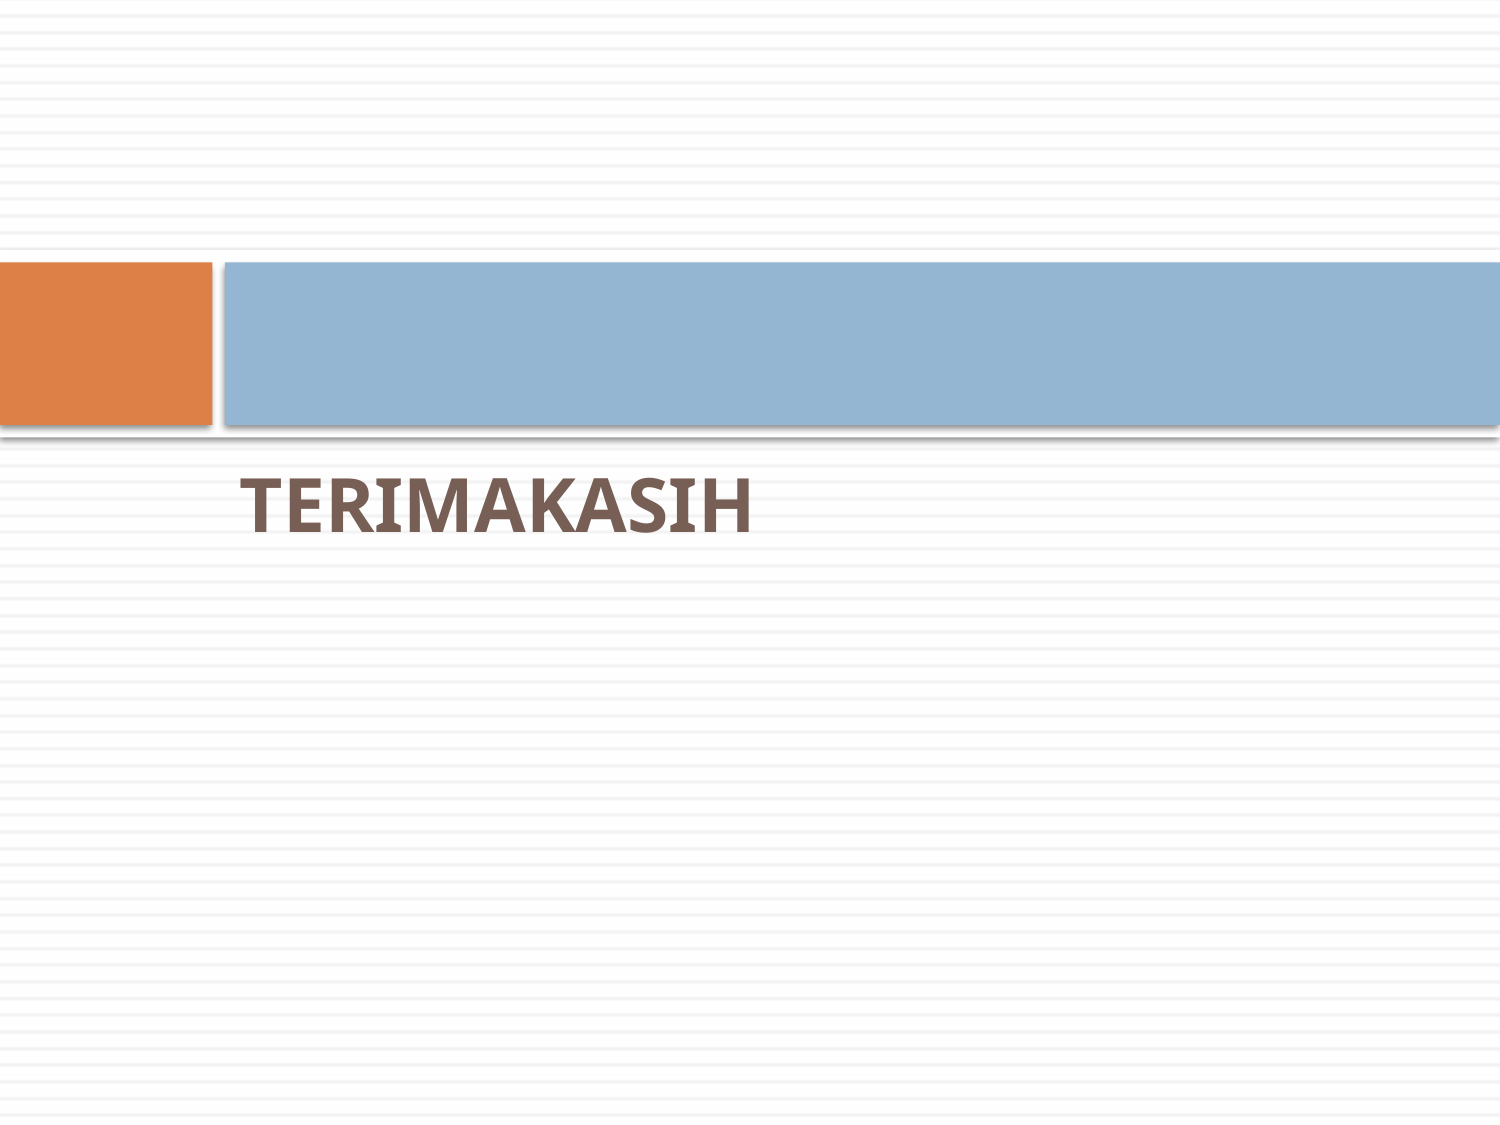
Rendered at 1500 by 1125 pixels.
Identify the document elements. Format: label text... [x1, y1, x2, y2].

list TERIMAKASIH [225, 450, 1394, 725]
